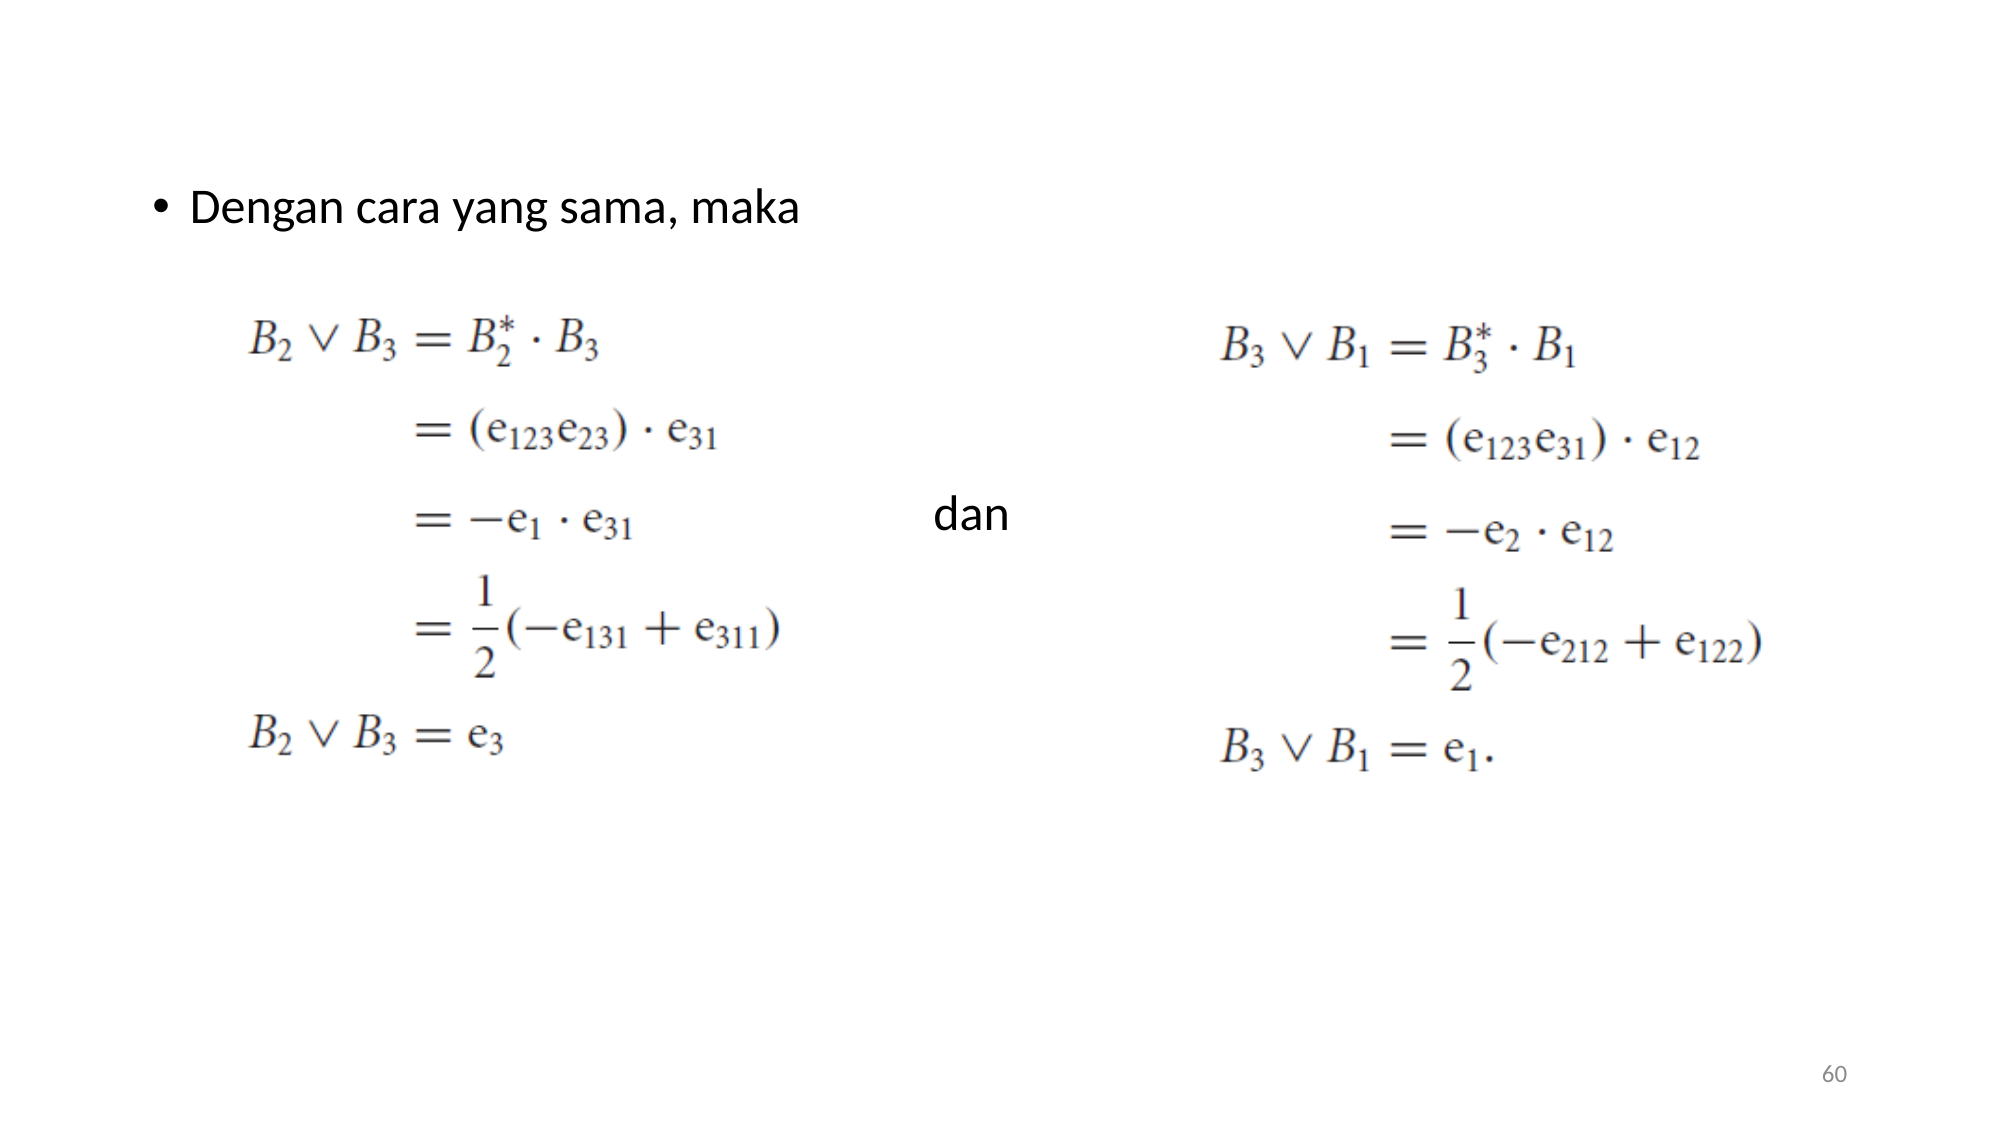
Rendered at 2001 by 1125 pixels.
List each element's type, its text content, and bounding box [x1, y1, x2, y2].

picture [228, 284, 814, 781]
list Dengan cara yang sama, maka [137, 173, 1863, 1014]
slide_number 60 [1412, 1042, 1863, 1103]
picture [1169, 306, 1812, 781]
text_box dan [918, 473, 1025, 548]
